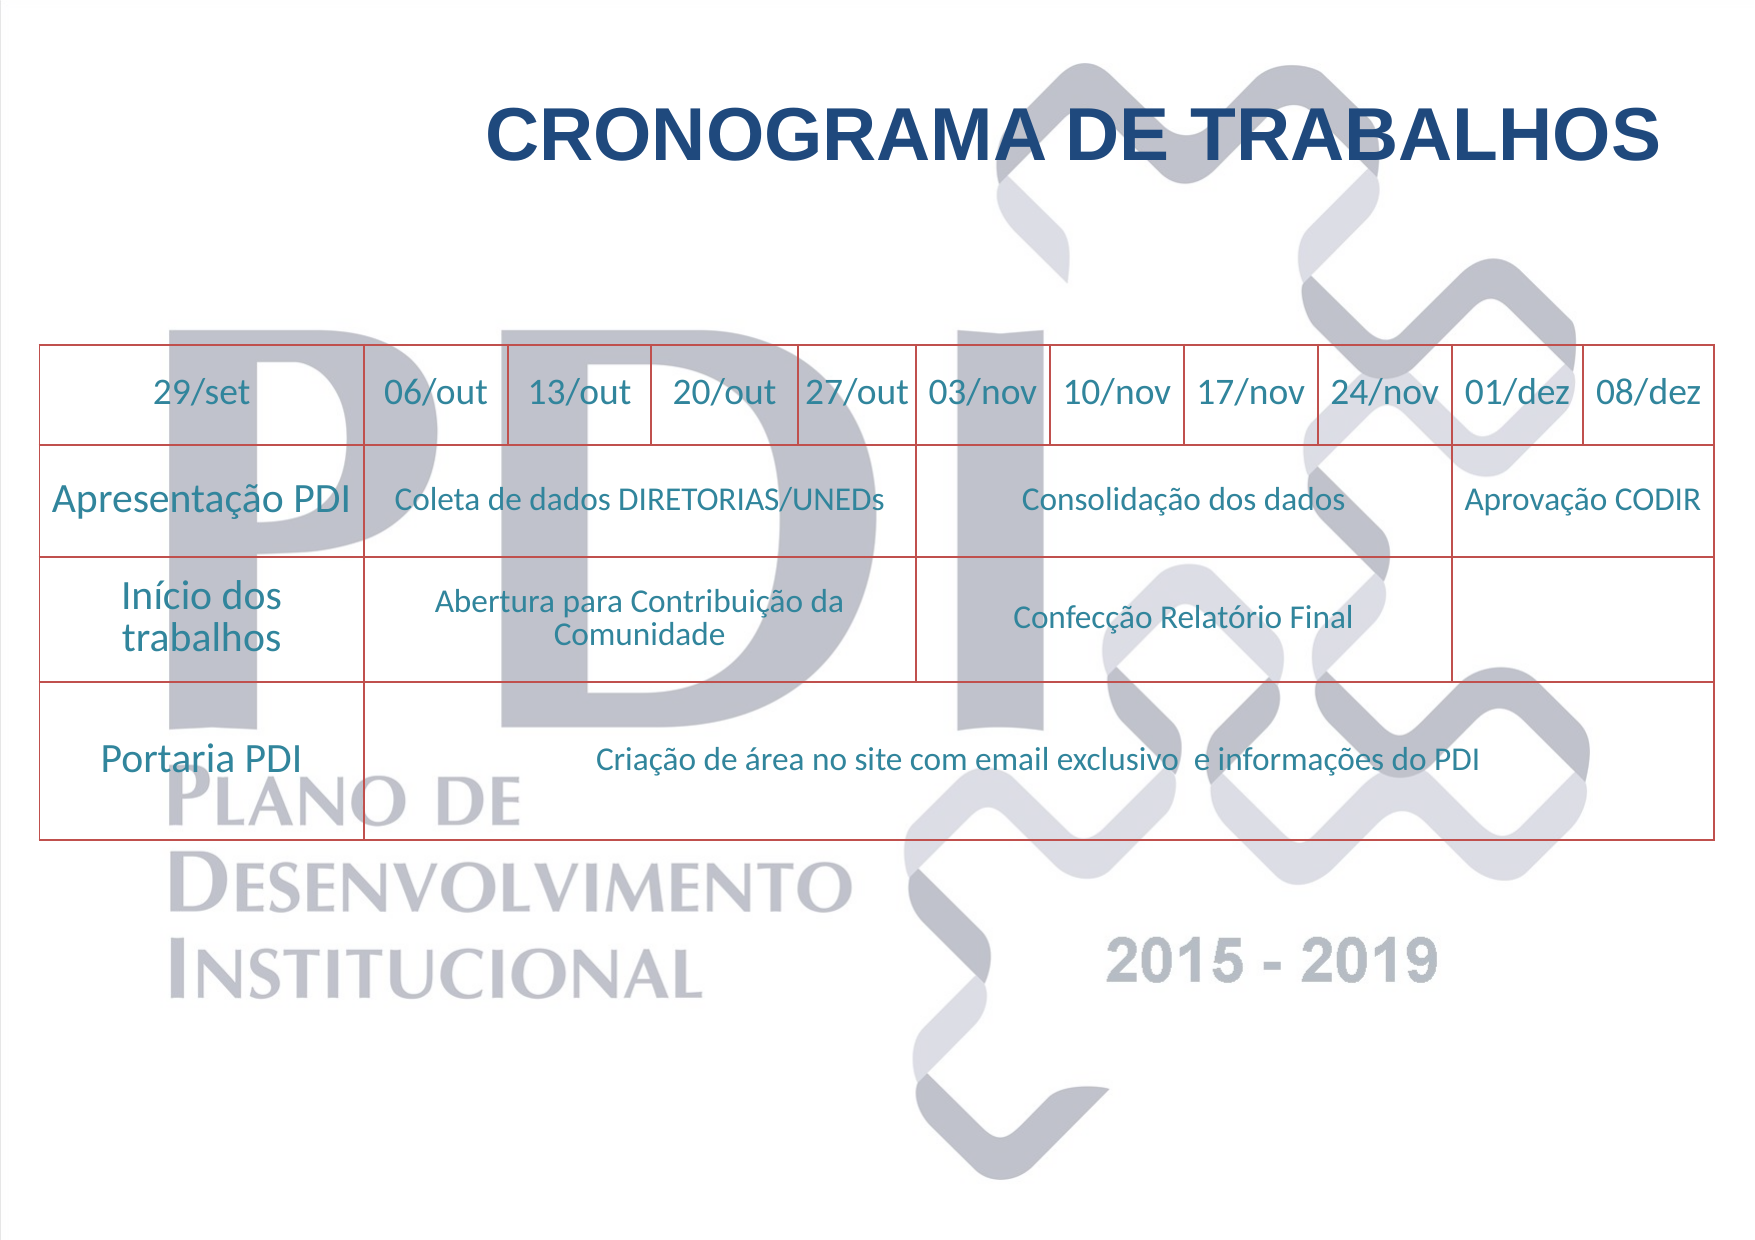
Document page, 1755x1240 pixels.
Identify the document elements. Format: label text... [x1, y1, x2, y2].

table_cell Apresentação PDI [40, 446, 363, 556]
table_cell Portaria PDI [40, 683, 363, 839]
table_header 27/out [799, 346, 915, 444]
table_cell [1453, 558, 1713, 681]
table_header 20/out [652, 346, 797, 444]
table_header 01/dez [1453, 346, 1582, 444]
table_header 24/nov [1319, 346, 1451, 444]
table_header 13/out [509, 346, 650, 444]
table_cell Consolidação dos dados [917, 446, 1451, 556]
table_header 17/nov [1185, 346, 1317, 444]
table_header 08/dez [1584, 346, 1713, 444]
table_header 03/nov [917, 346, 1049, 444]
table_header 10/nov [1051, 346, 1183, 444]
table_cell Abertura para Contribuição da Comunidade [365, 558, 915, 681]
table_cell Criação de área no site com email exclusivo e informações do PDI [365, 683, 1713, 839]
table_header 29/set [40, 346, 363, 444]
table_cell Aprovação CODIR [1453, 446, 1713, 556]
text_box CRONOGRAMA DE TRABALHOS [470, 77, 1677, 183]
table_cell Confecção Relatório Final [917, 558, 1451, 681]
table_cell Coleta de dados DIRETORIAS/UNEDs [365, 446, 915, 556]
table_header 06/out [365, 346, 507, 444]
table_cell Início dos trabalhos [40, 558, 363, 681]
